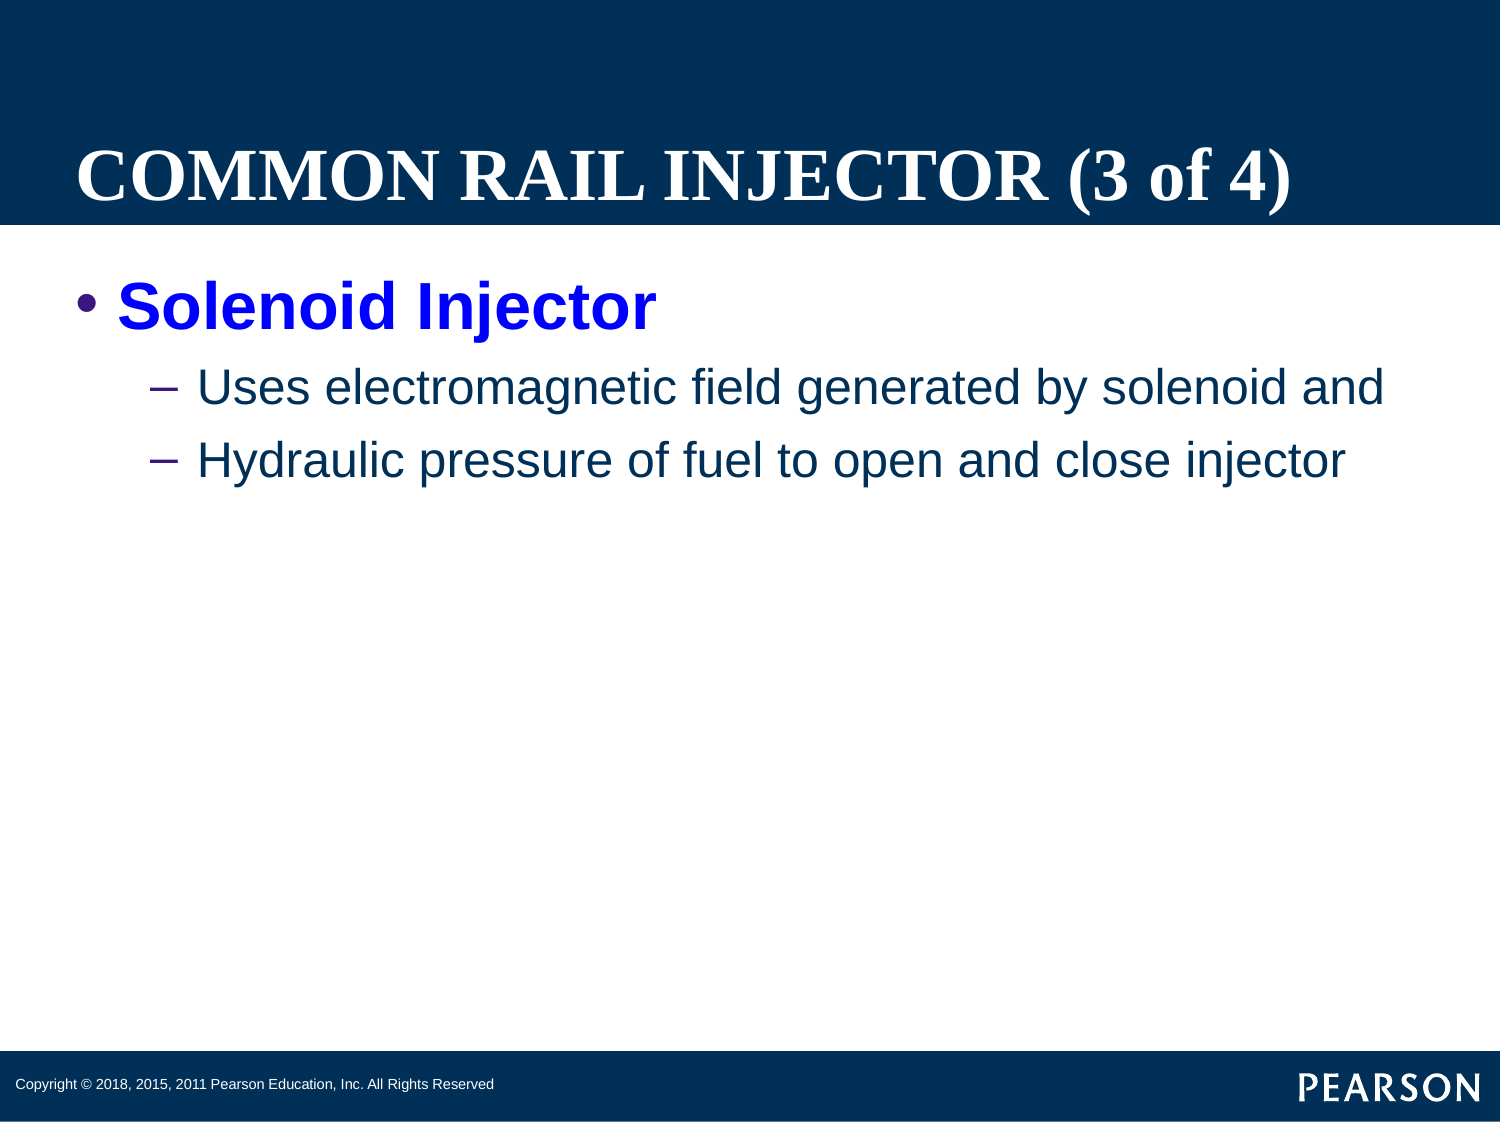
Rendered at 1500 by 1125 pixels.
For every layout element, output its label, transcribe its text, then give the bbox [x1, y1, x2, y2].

title COMMON RAIL INJECTOR (3 of 4) [75, 35, 1425, 216]
list Solenoid Injector Uses electromagnetic field generated by solenoid and Hydraulic pressure of fuel to open and close injector [75, 262, 1425, 1005]
